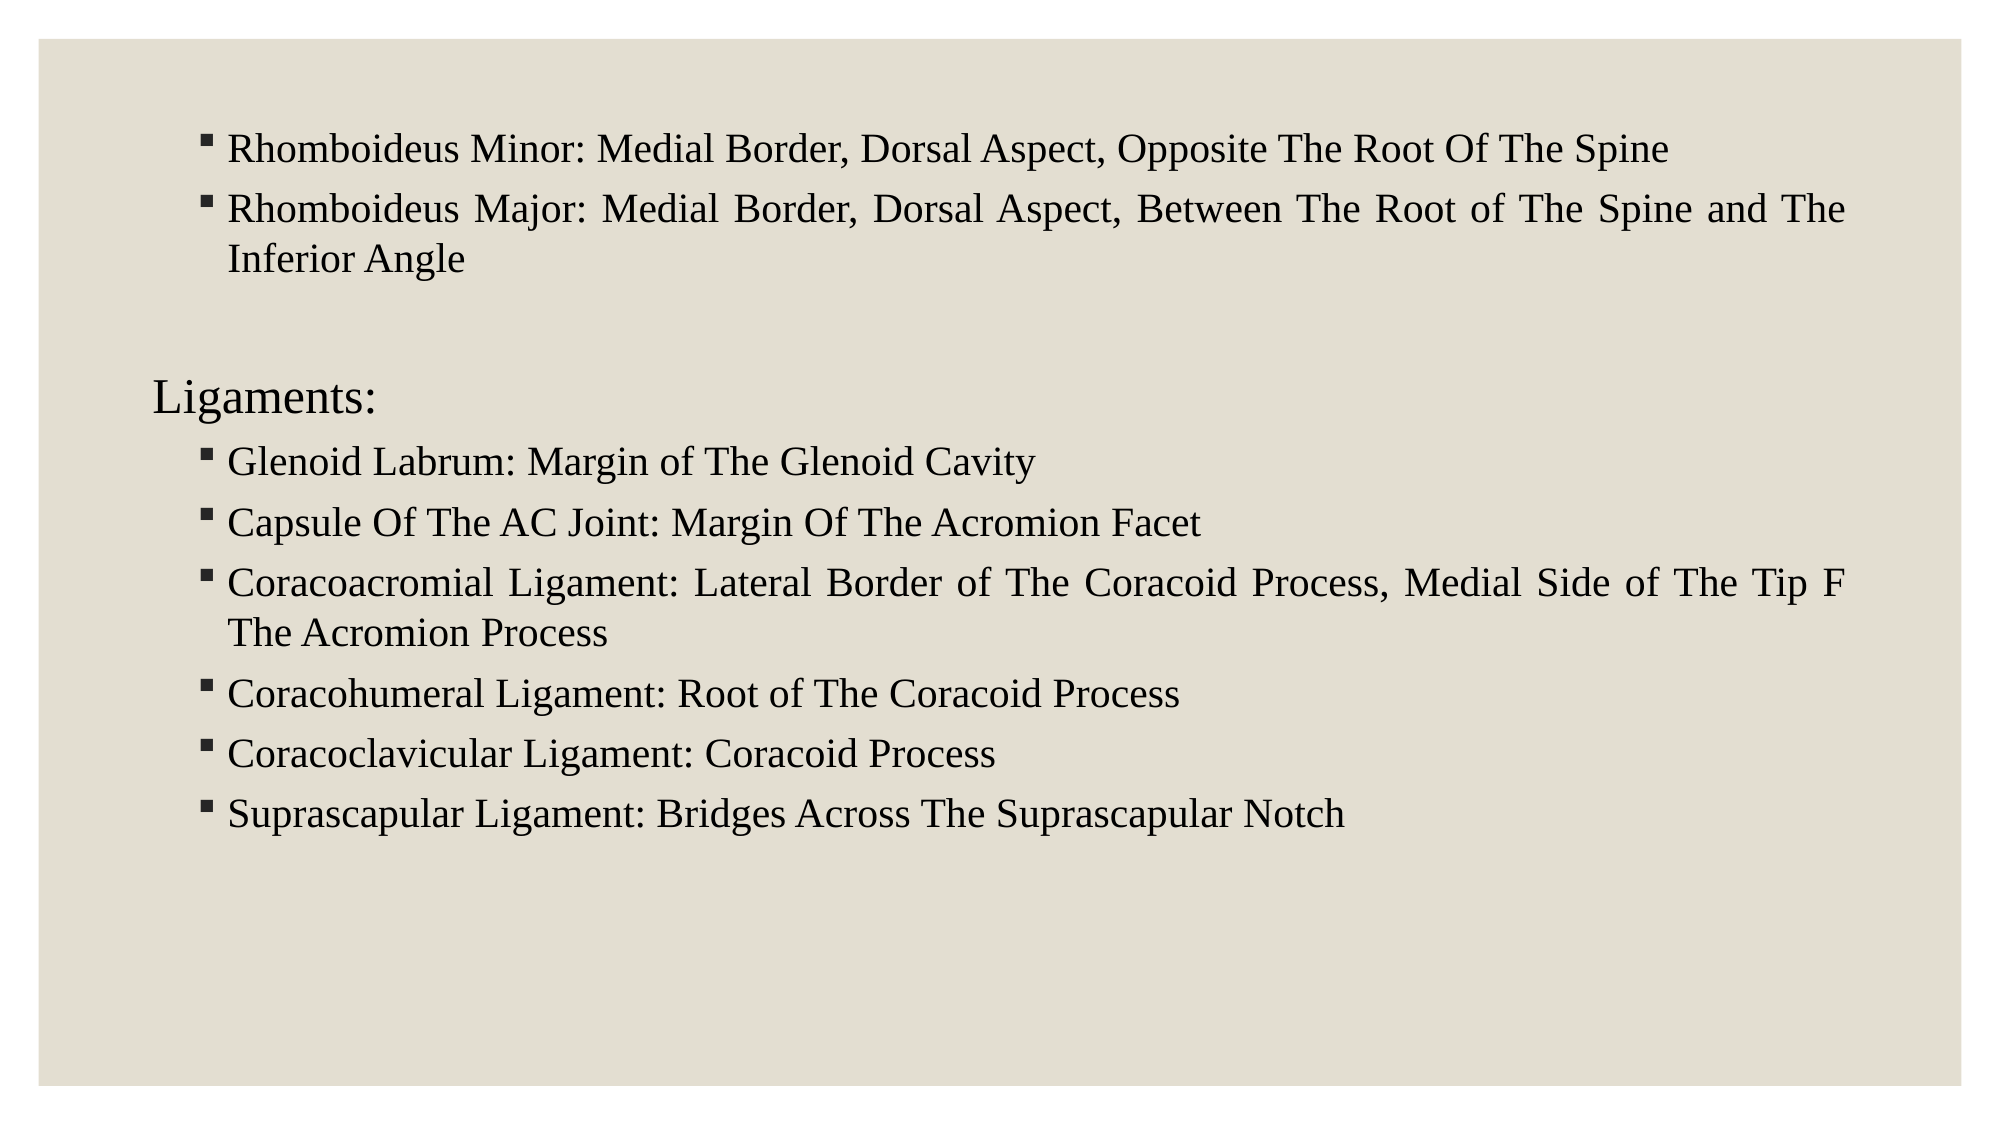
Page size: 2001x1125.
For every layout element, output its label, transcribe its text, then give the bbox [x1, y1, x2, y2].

list Rhomboideus Minor: Medial Border, Dorsal Aspect, Opposite The Root Of The Spine Rhomboideus Major: Medial Border, Dorsal Aspect, Between The Root of The Spine and The Inferior Angle Ligaments: Glenoid Labrum: Margin of The Glenoid Cavity Capsule Of The AC Joint: Margin Of The Acromion Facet Coracoacromial Ligament: Lateral Border of The Coracoid Process, Medial Side of The Tip F The Acromion Process Coracohumeral Ligament: Root of The Coracoid Process Coracoclavicular Ligament: Coracoid Process Suprascapular Ligament: Bridges Across The Suprascapular Notch [137, 113, 1863, 1017]
